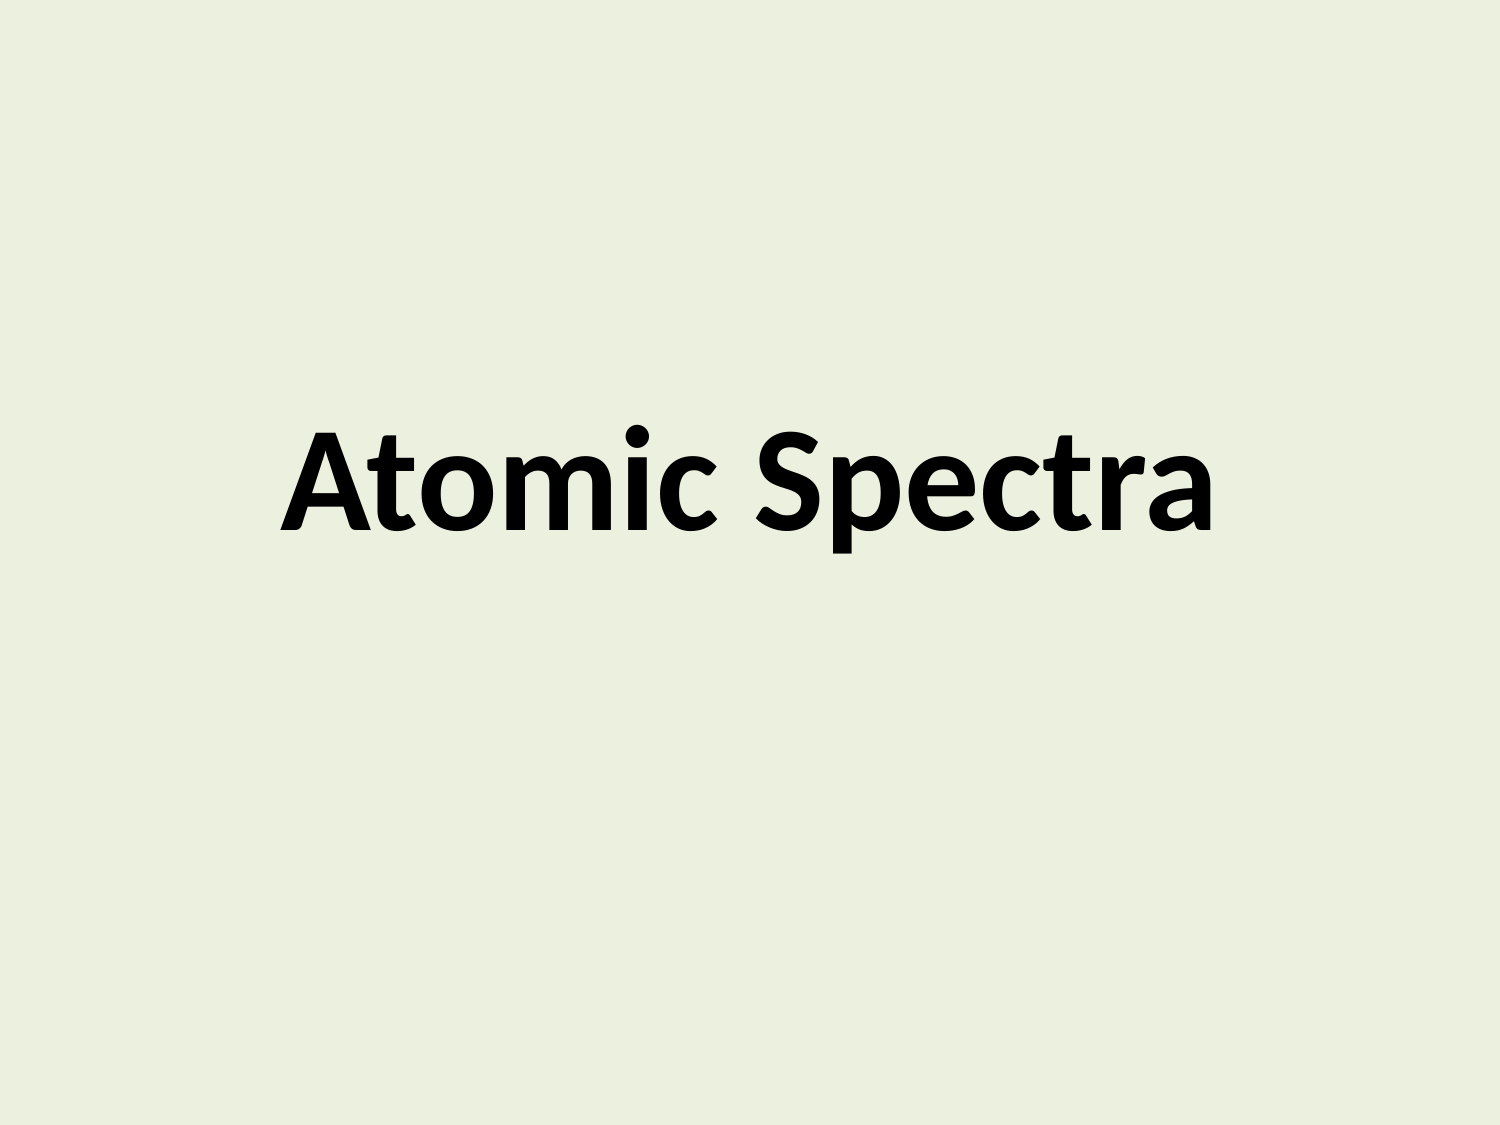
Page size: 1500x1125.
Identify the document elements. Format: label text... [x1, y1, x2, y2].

title Atomic Spectra [112, 349, 1388, 591]
